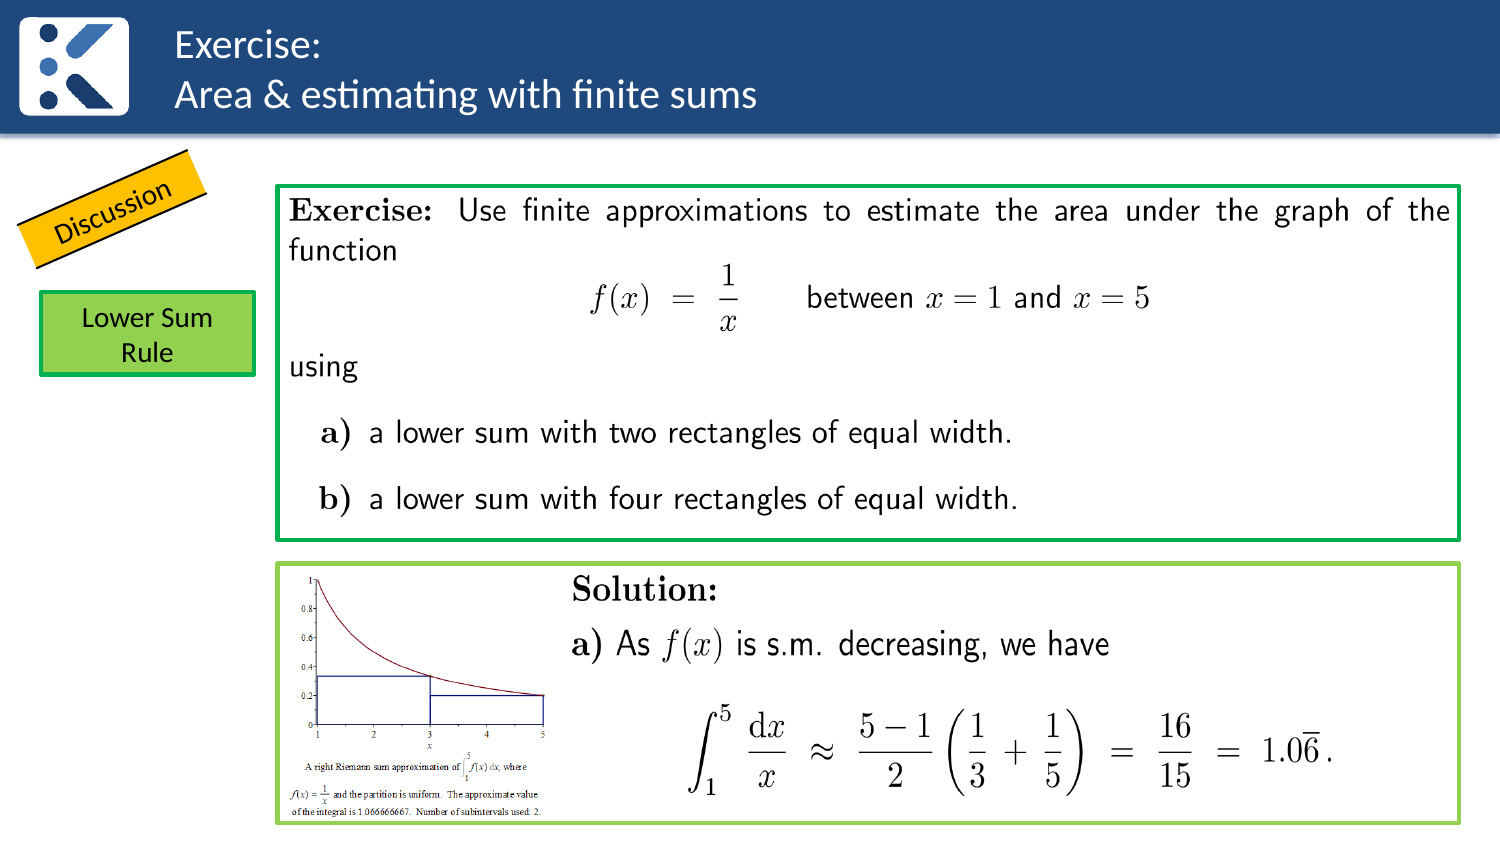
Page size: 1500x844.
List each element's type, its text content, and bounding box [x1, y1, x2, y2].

picture [27, 18, 122, 115]
text_box [275, 561, 284, 825]
picture [288, 197, 1449, 517]
title Exercise: Area & estimating with finite sums [159, 8, 1483, 126]
picture [572, 575, 1331, 797]
text_box Lower Sum Rule [39, 290, 256, 377]
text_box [18, 185, 205, 234]
text_box [552, 561, 1461, 825]
text_box [275, 184, 1461, 542]
picture [288, 558, 550, 820]
